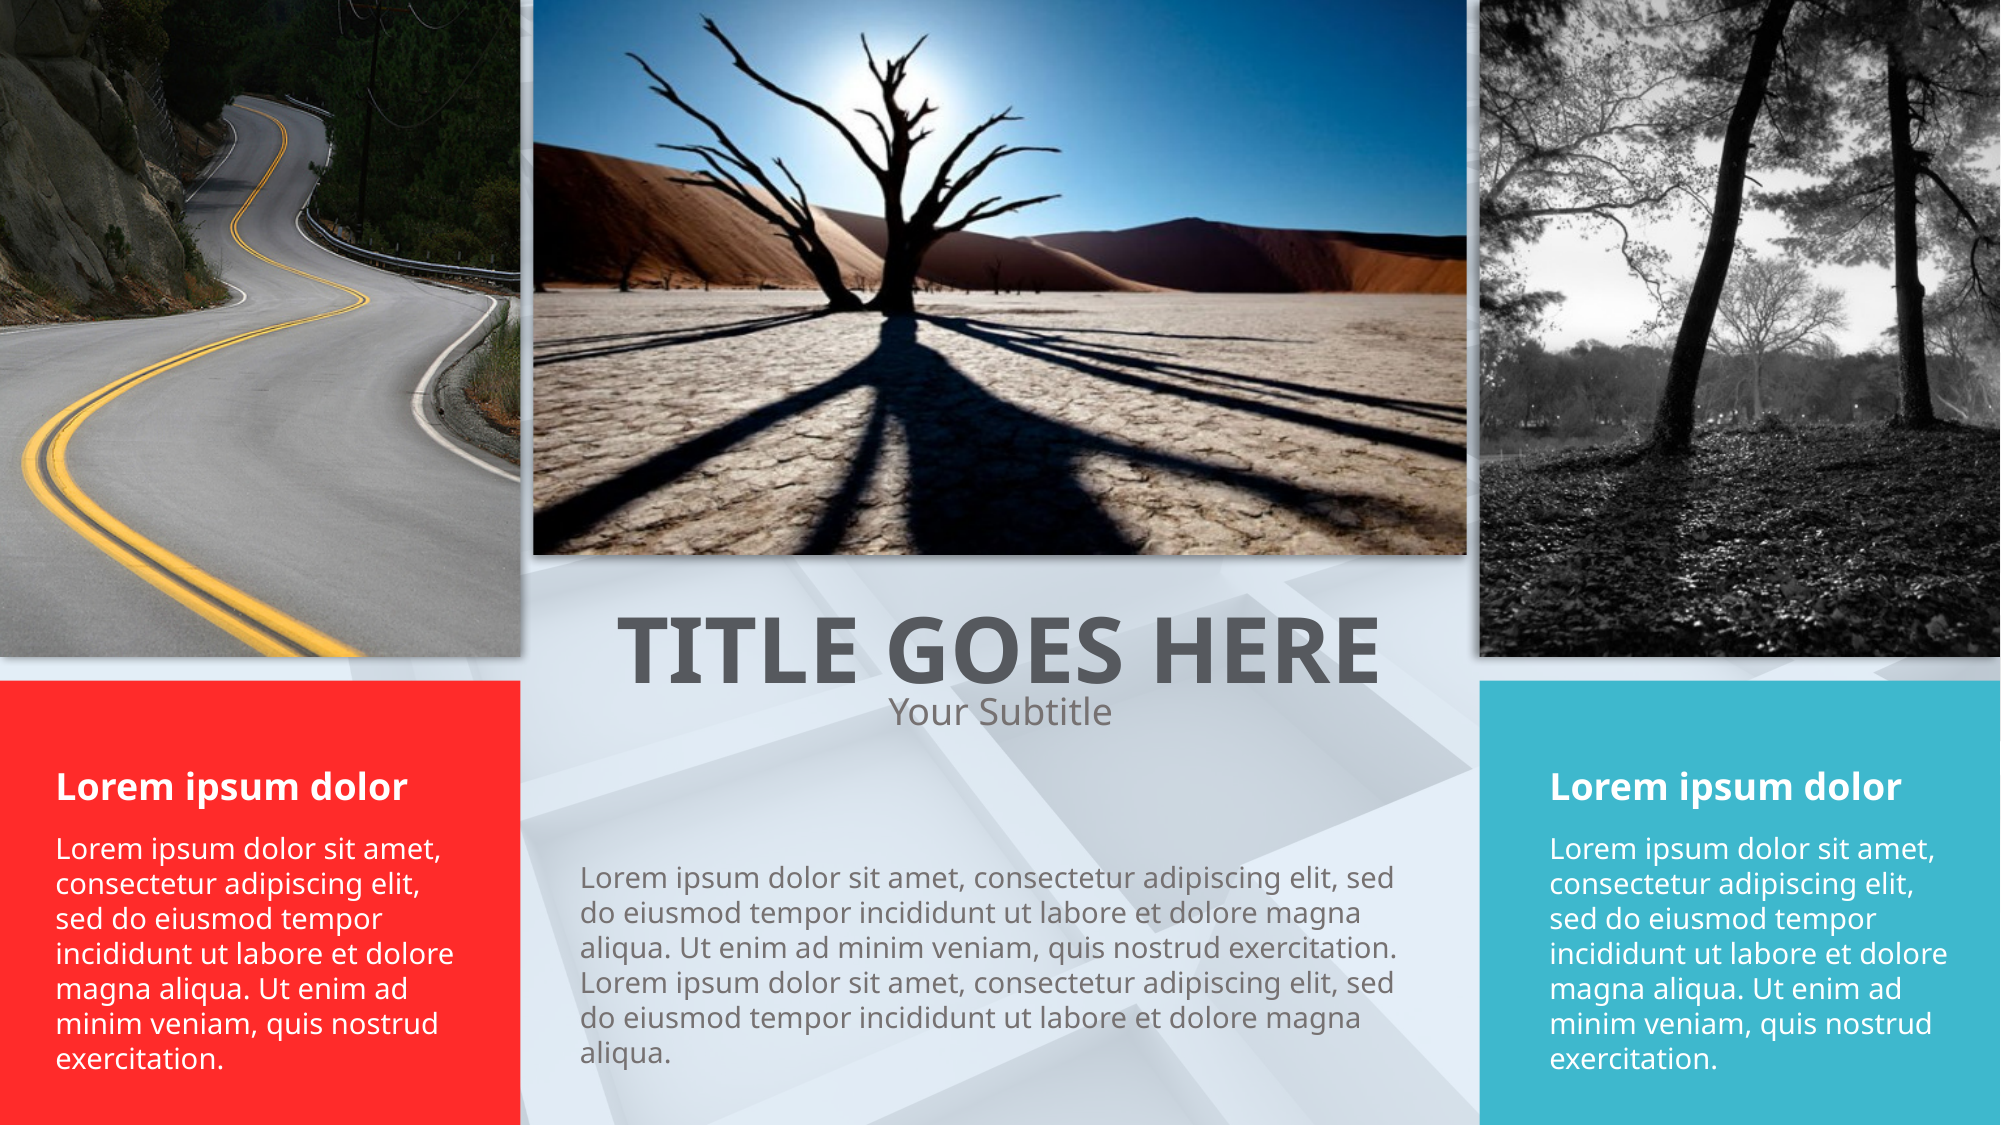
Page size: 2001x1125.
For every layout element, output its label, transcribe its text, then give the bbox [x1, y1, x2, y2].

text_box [548, 584, 1452, 742]
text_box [1534, 755, 1974, 1051]
text_box [1479, 680, 2000, 1125]
text_box [1479, 0, 2000, 657]
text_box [40, 755, 480, 1051]
text_box [0, 0, 521, 657]
text_box [0, 680, 521, 1125]
text_box [532, 0, 1468, 555]
text_box Lorem ipsum dolor sit amet, consectetur adipiscing elit, sed do eiusmod tempor incididunt ut labore et dolore magna aliqua. Ut enim ad minim veniam, quis nostrud exercitation. Lorem ipsum dolor sit amet, consectetur adipiscing elit, sed do eiusmod tempor incididunt ut labore et dolore magna aliqua. [565, 852, 1452, 1077]
